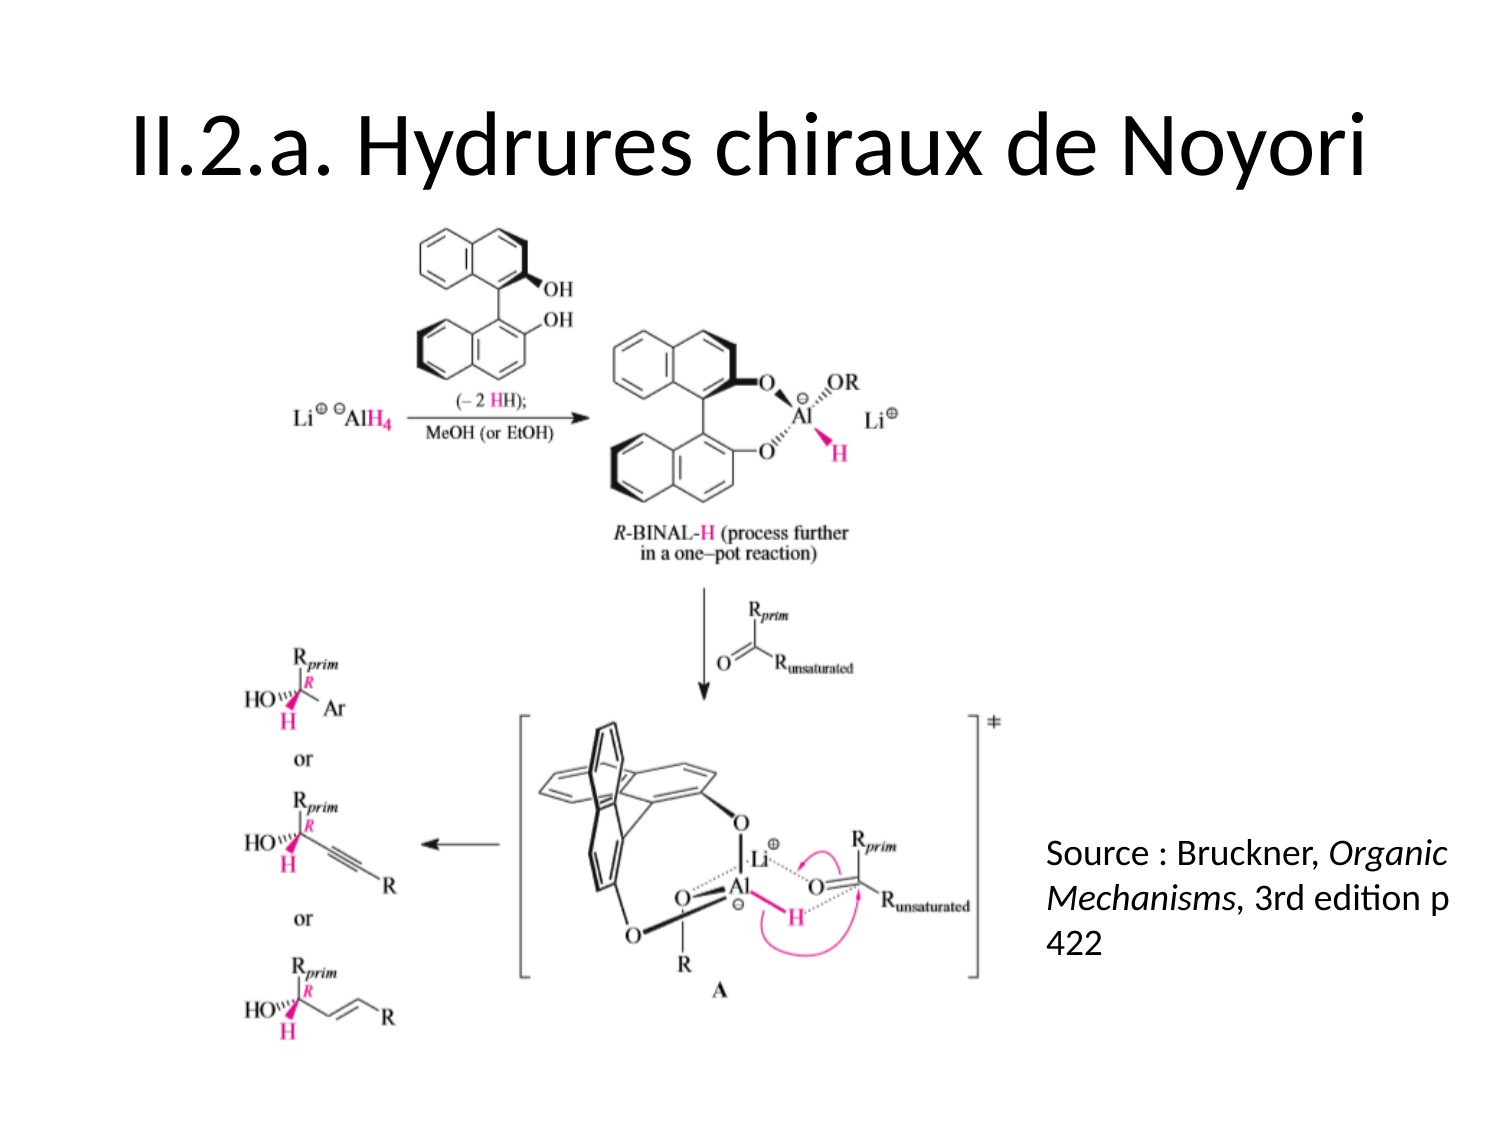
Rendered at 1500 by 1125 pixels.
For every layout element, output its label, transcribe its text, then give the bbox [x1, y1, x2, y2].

title II.2.a. Hydrures chiraux de Noyori [75, 45, 1425, 233]
text_box Source : Bruckner, Organic Mechanisms, 3rd edition p 422 [1048, 820, 1465, 1015]
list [187, 210, 1044, 1078]
